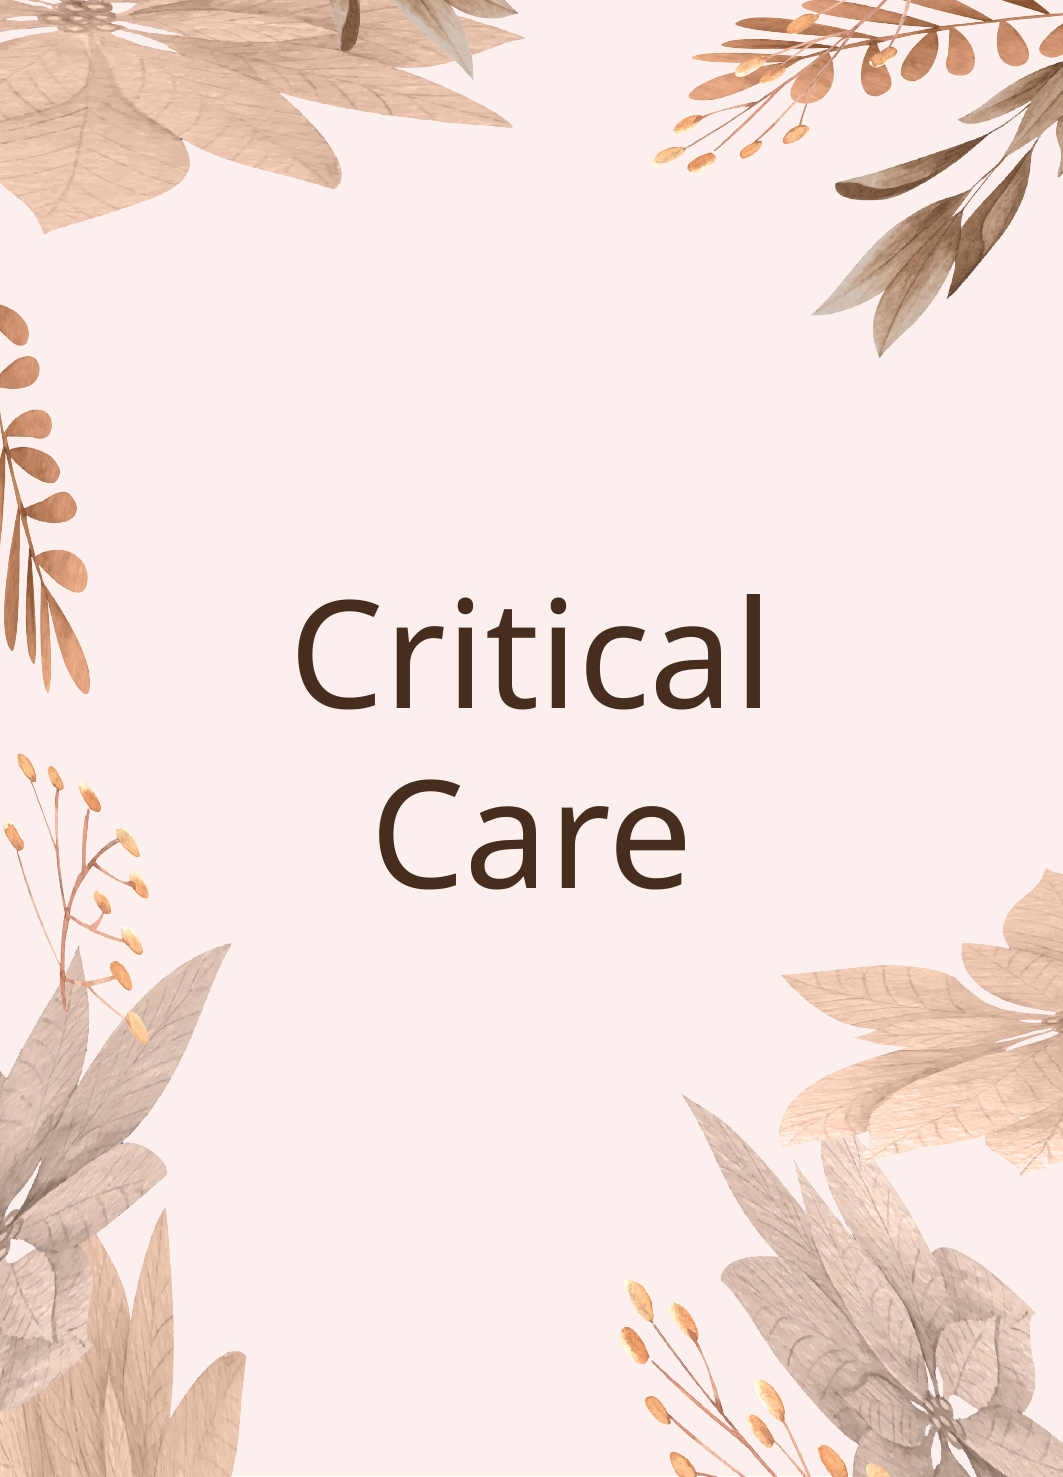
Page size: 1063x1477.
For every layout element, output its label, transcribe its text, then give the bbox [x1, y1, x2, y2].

picture [0, 725, 329, 1477]
picture [567, 866, 1063, 1477]
title Critical Care [197, 421, 866, 1055]
picture [0, 0, 569, 694]
picture [616, 0, 1063, 415]
